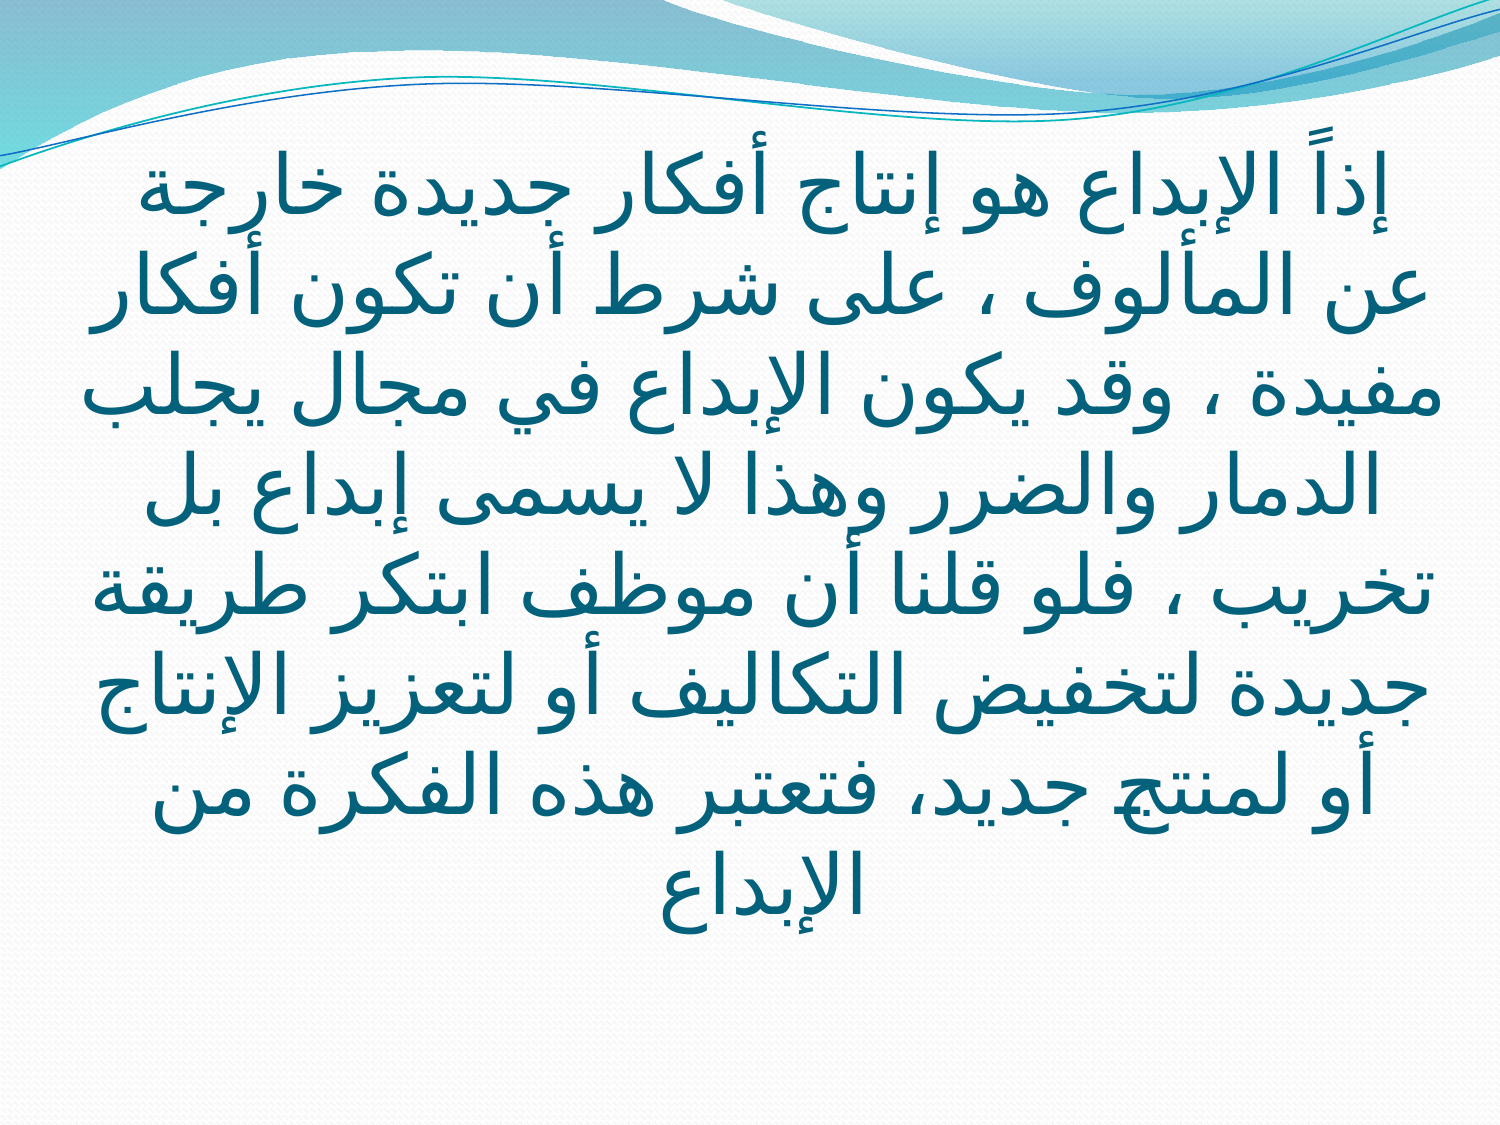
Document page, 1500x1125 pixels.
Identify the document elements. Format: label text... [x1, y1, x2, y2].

title إذاً الإبداع هو إنتاج أفكار جديدة خارجة عن المألوف ، على شرط أن تكون أفكار مفيدة ، وقد يكون الإبداع في مجال يجلب الدمار والضرر وهذا لا يسمى إبداع بل تخريب ، فلو قلنا أن موظف ابتكر طريقة جديدة لتخفيض التكاليف أو لتعزيز الإنتاج أو لمنتج جديد، فتعتبر هذه الفكرة من الإبداع [75, 115, 1454, 1032]
